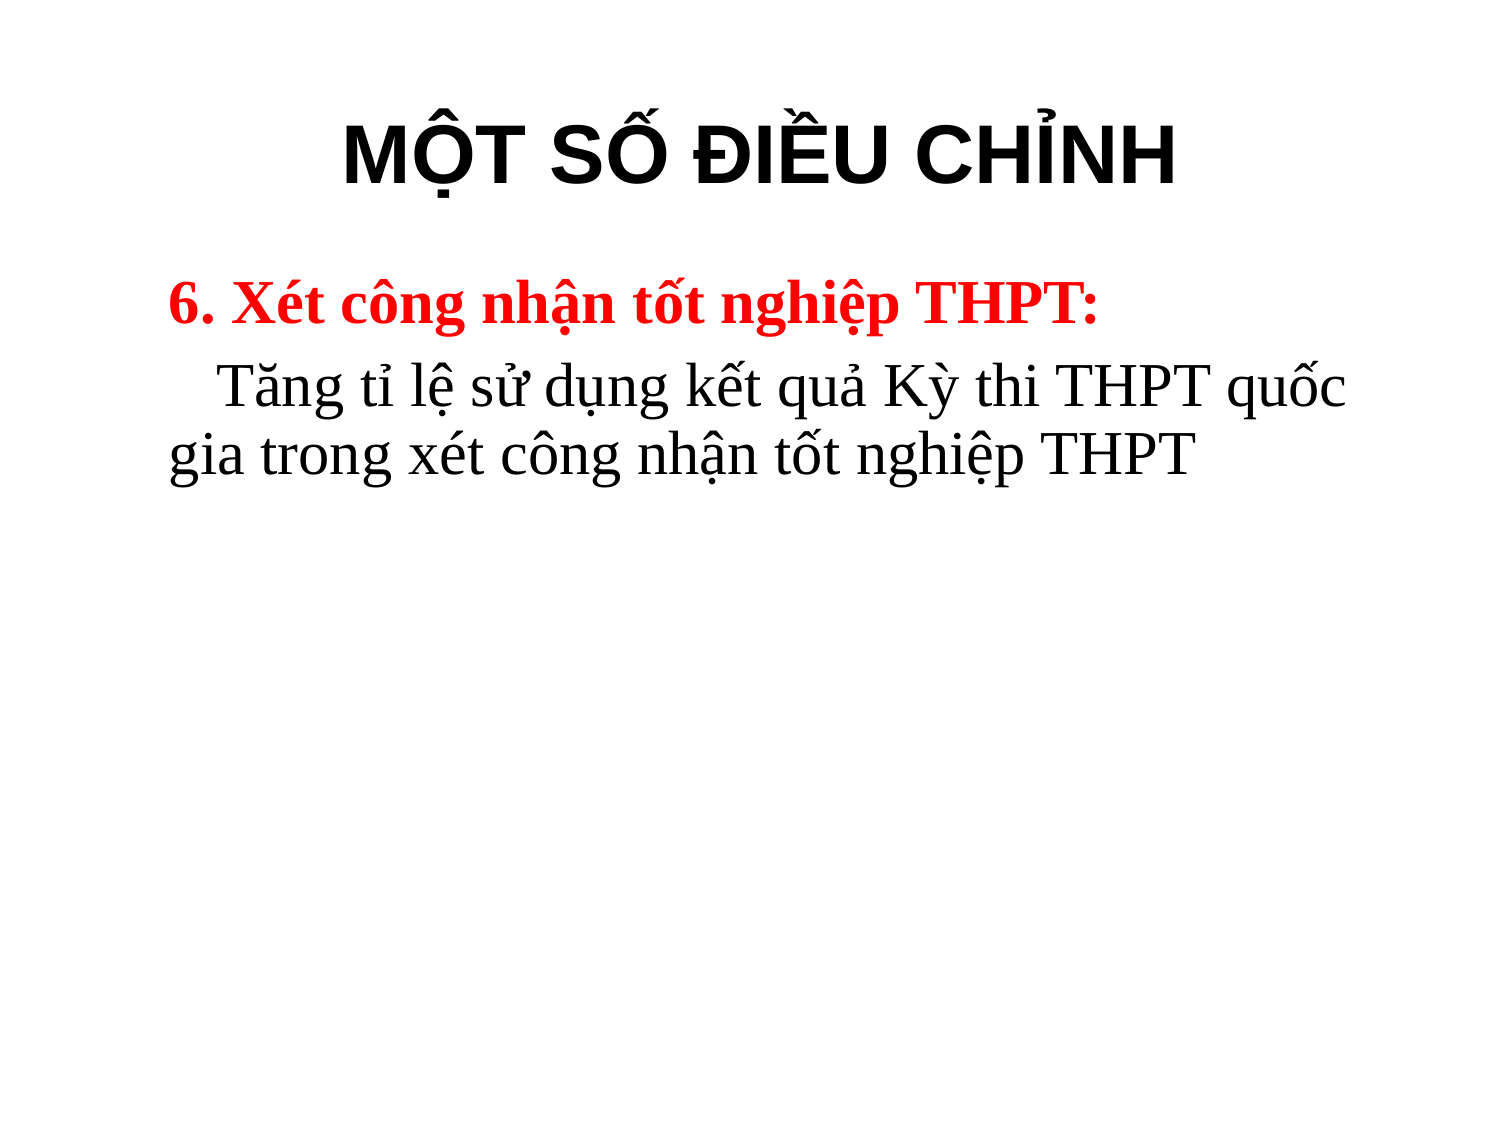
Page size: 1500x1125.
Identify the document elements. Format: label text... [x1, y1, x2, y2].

title MỘT SỐ ĐIỀU CHỈNH [99, 25, 1444, 288]
text_box 6. Xét công nhận tốt nghiệp THPT: Tăng tỉ lệ sử dụng kết quả Kỳ thi THPT quốc gia trong xét công nhận tốt nghiệp THPT [153, 262, 1443, 587]
